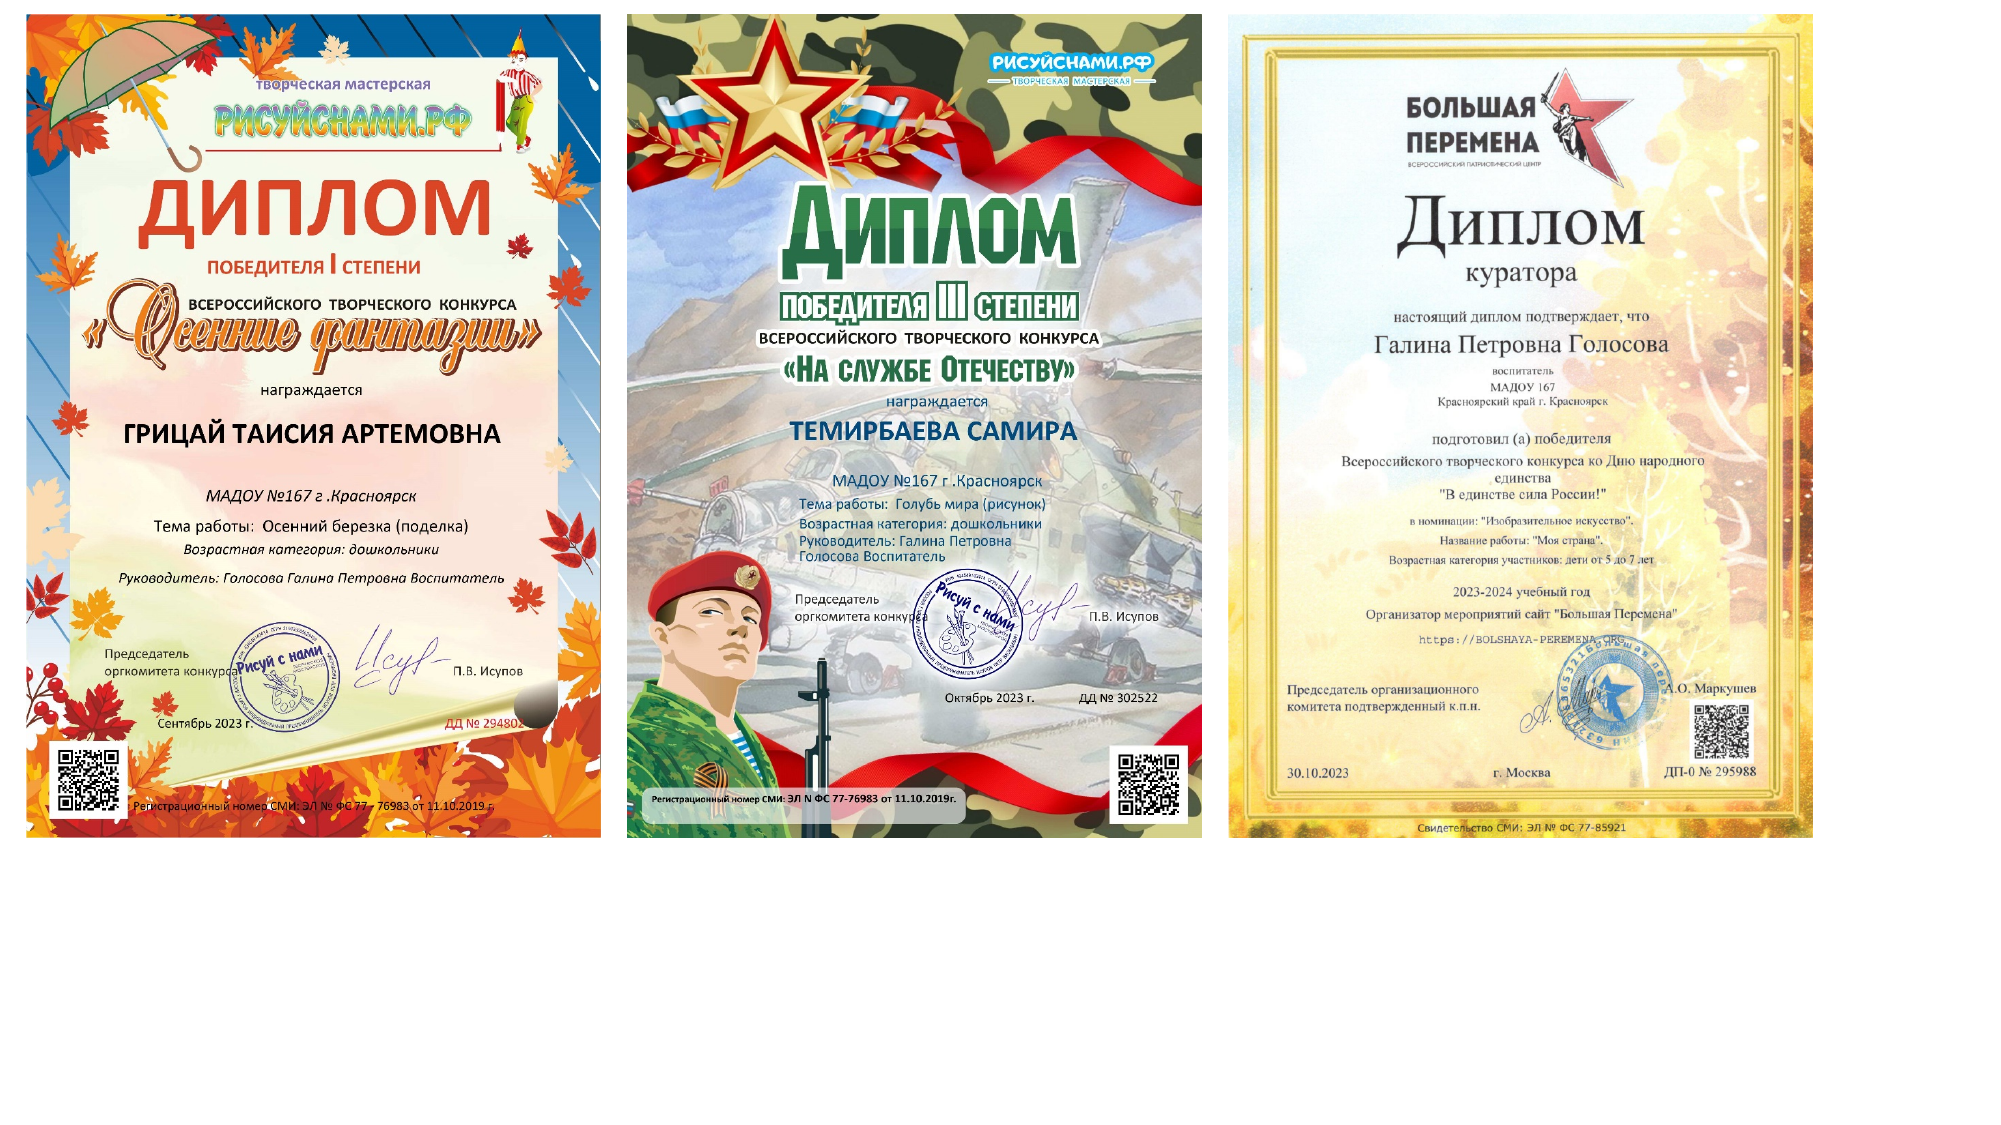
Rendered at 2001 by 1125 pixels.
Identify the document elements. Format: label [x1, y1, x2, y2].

picture [1228, 14, 1813, 838]
picture [26, 14, 601, 838]
picture [627, 14, 1202, 838]
